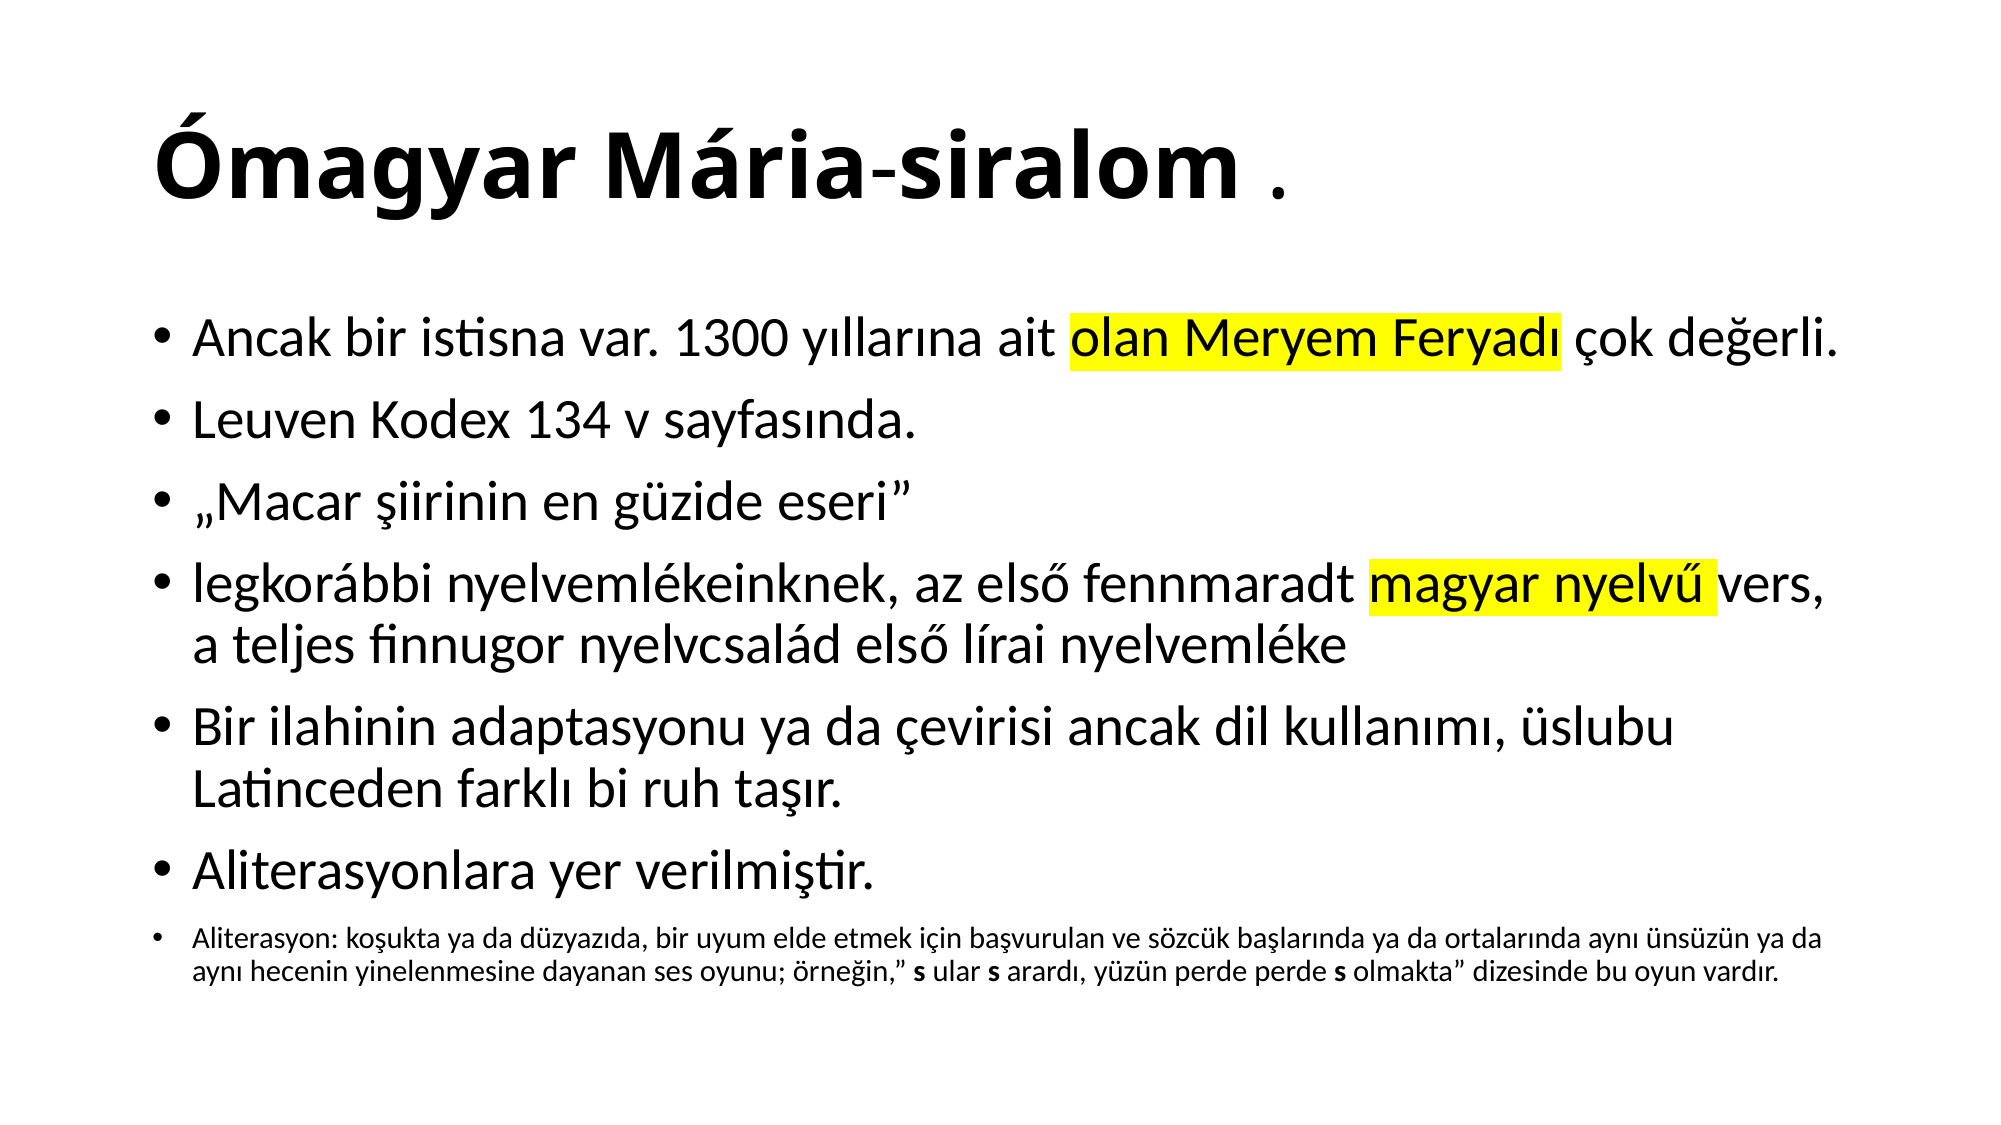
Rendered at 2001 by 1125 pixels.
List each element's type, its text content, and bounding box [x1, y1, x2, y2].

list Ancak bir istisna var. 1300 yıllarına ait olan Meryem Feryadı çok değerli. Leuven Kodex 134 v sayfasında. „Macar şiirinin en güzide eseri” legkorábbi nyelvemlékeinknek, az első fennmaradt magyar nyelvű vers, a teljes finnugor nyelvcsalád első lírai nyelvemléke Bir ilahinin adaptasyonu ya da çevirisi ancak dil kullanımı, üslubu Latinceden farklı bi ruh taşır. Aliterasyonlara yer verilmiştir. Aliterasyon: koşukta ya da düzyazıda, bir uyum elde etmek için başvurulan ve sözcük başlarında ya da ortalarında aynı ünsüzün ya da aynı hecenin yinelenmesine dayanan ses oyunu; örneğin,” s ular s arardı, yüzün perde perde s olmakta” dizesinde bu oyun vardır. [137, 299, 1863, 1014]
title Ómagyar Mária-siralom . [137, 59, 1863, 278]
